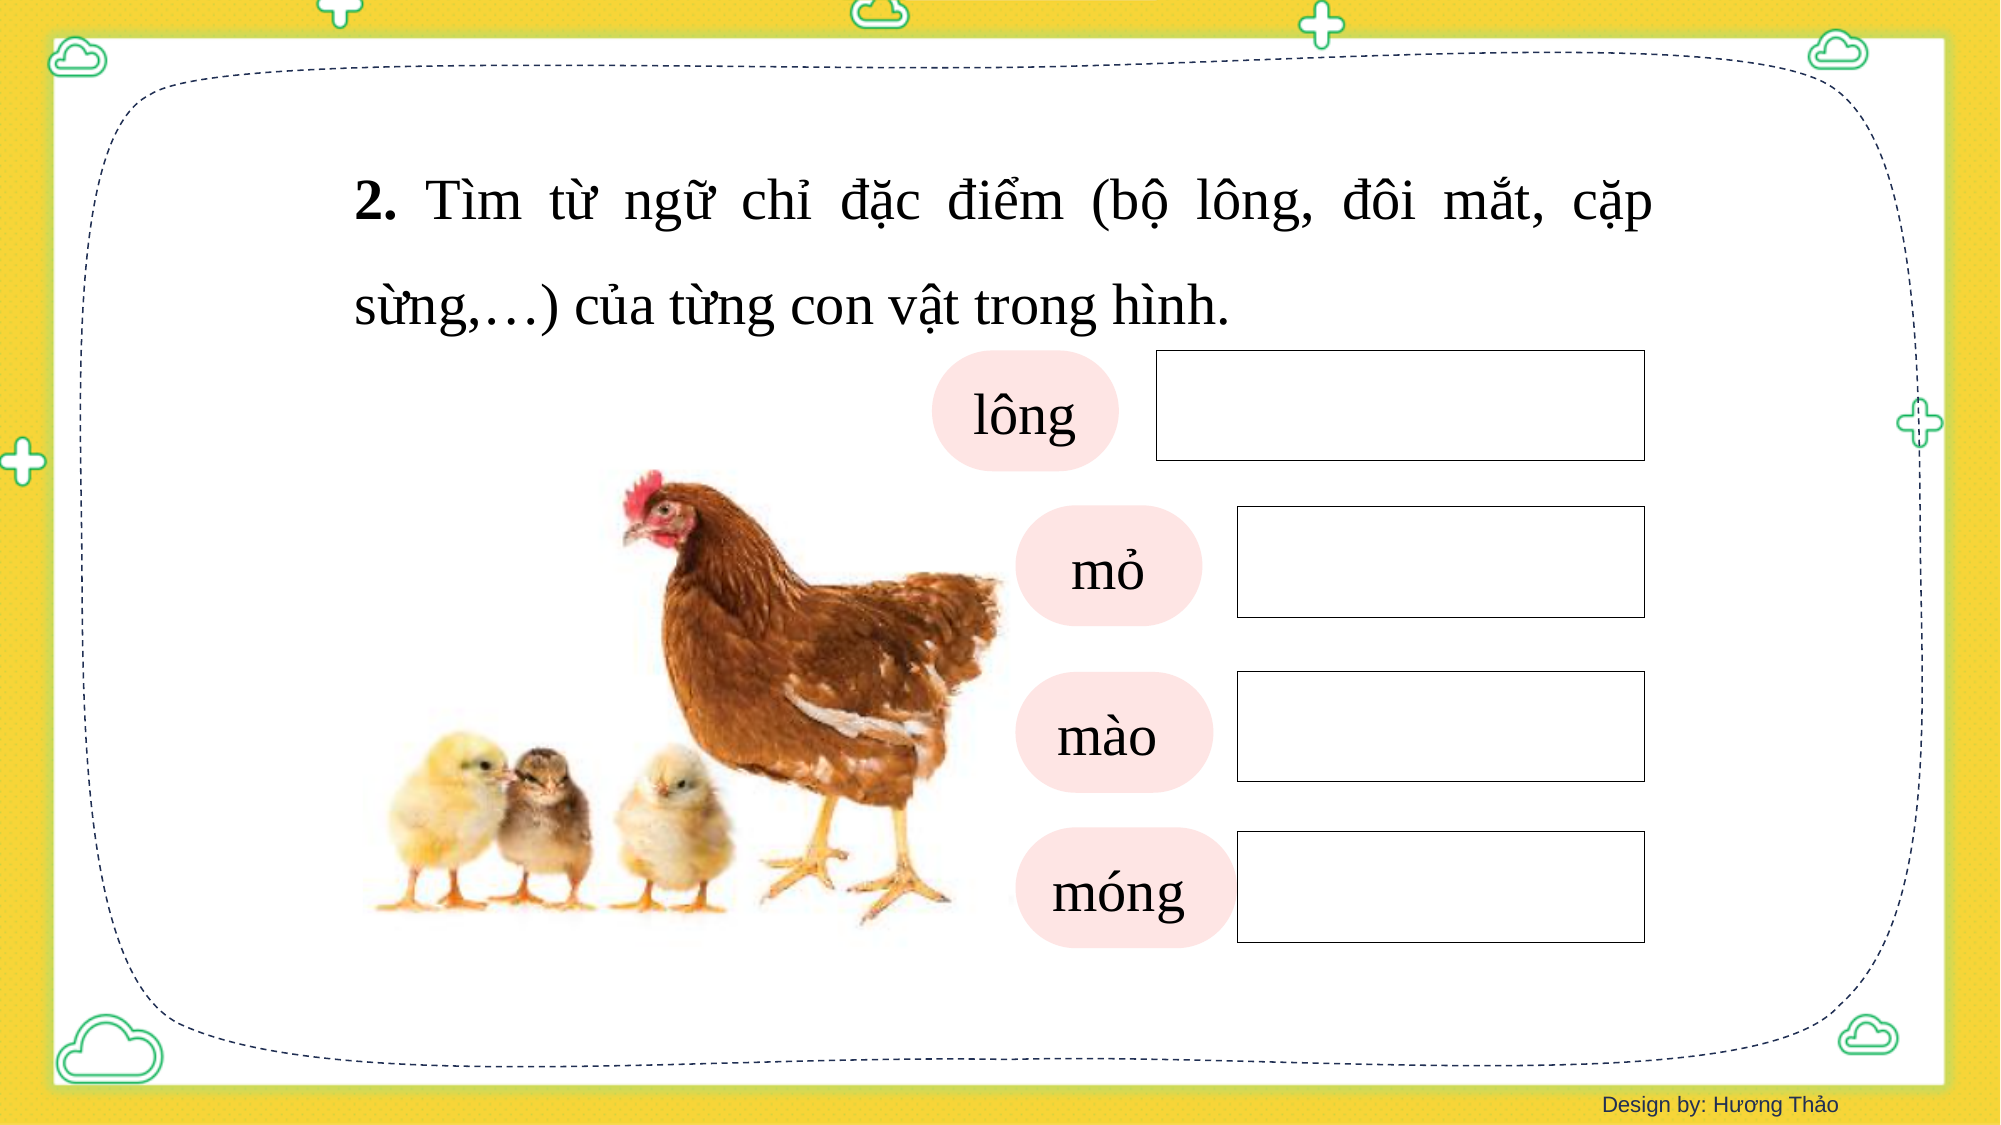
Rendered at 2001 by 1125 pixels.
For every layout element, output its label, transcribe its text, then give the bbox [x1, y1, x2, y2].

text_box mỏ [1019, 503, 1205, 629]
picture [0, 0, 2001, 1125]
text_box 2. Tìm từ ngữ chỉ đặc điểm (bộ lông, đôi mắt, cặp sừng,…) của từng con vật trong hình. [340, 118, 1670, 344]
text_box mào [1019, 669, 1216, 795]
text_box lông [929, 348, 1121, 474]
text_box móng [1019, 825, 1237, 951]
